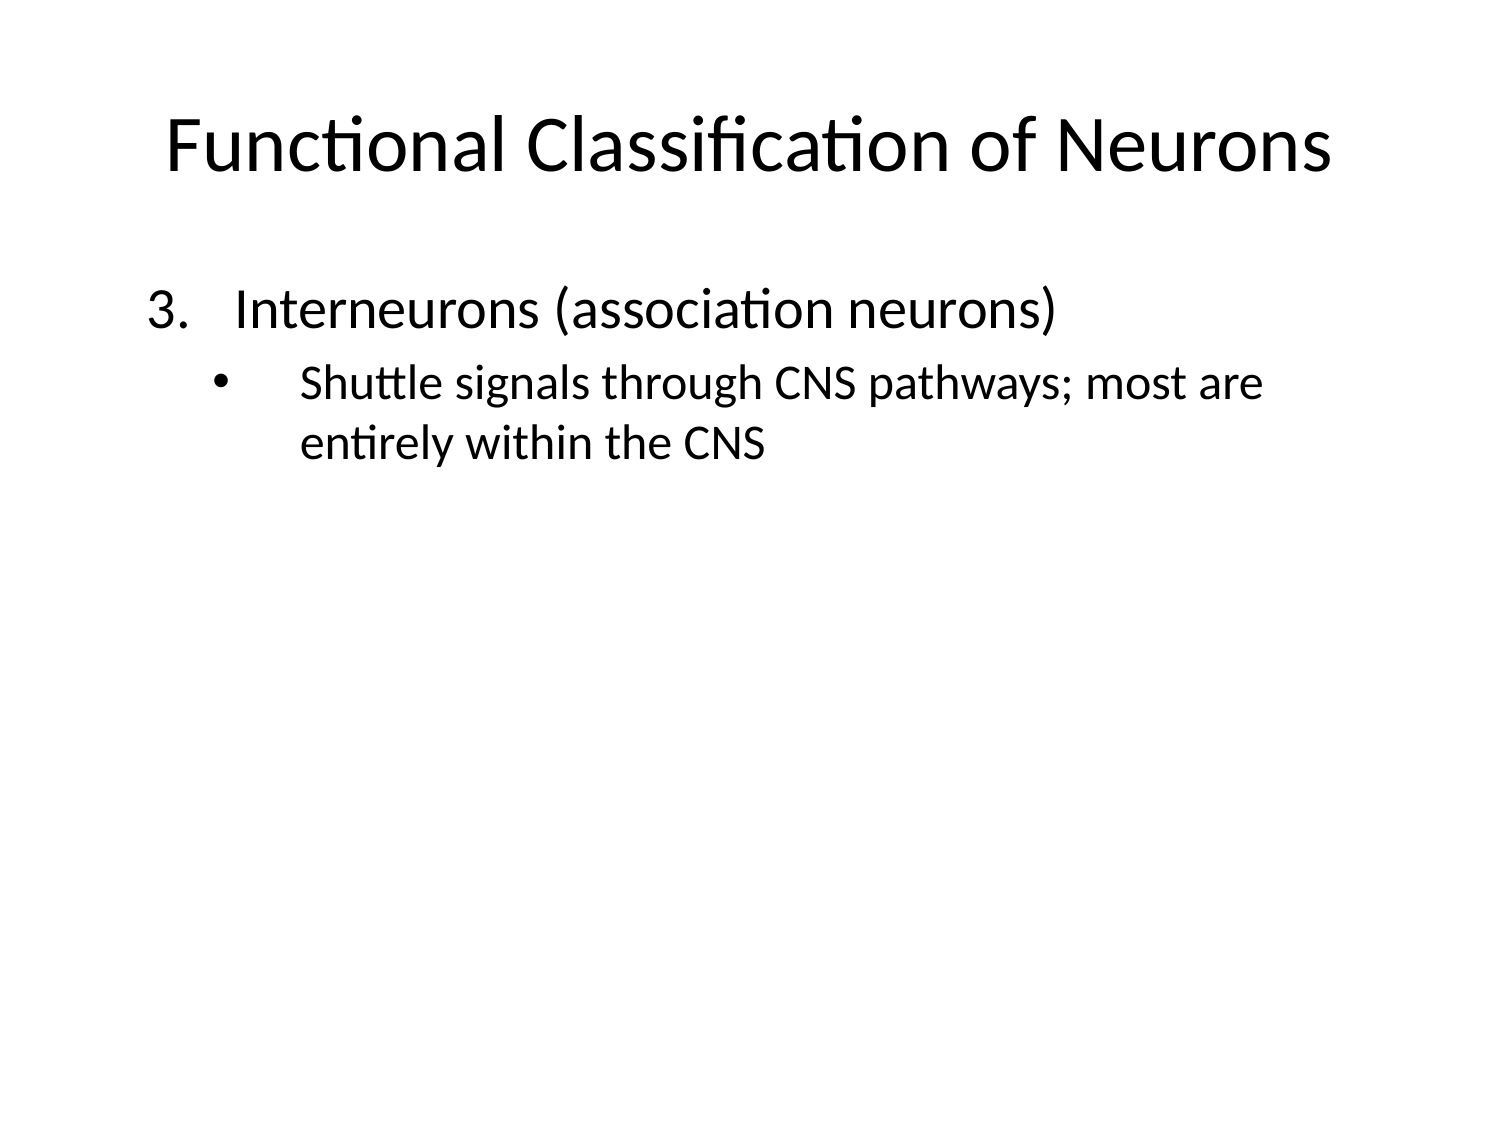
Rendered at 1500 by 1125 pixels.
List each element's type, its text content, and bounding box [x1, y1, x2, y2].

title Functional Classification of Neurons [75, 45, 1425, 233]
list Interneurons (association neurons) Shuttle signals through CNS pathways; most are entirely within the CNS [75, 262, 1425, 1005]
